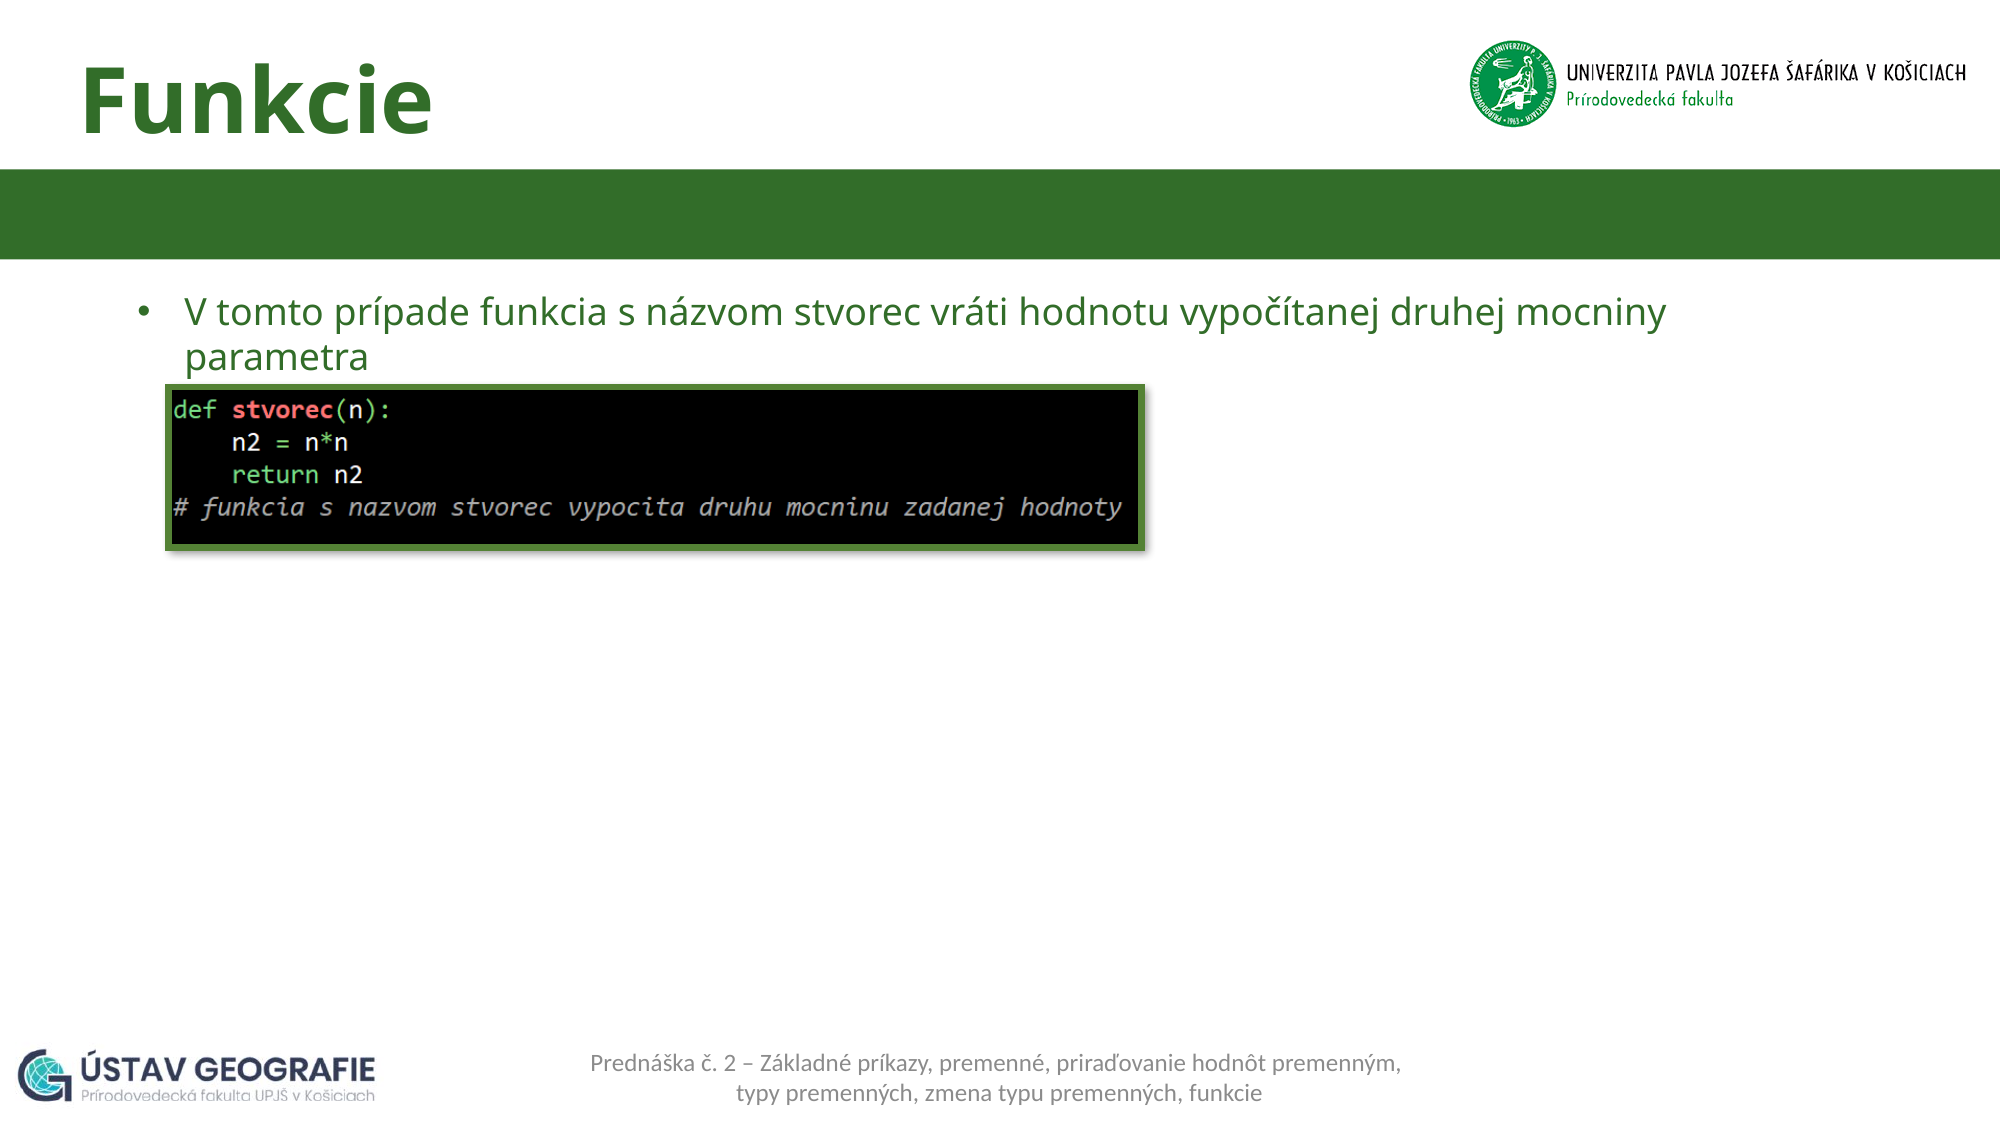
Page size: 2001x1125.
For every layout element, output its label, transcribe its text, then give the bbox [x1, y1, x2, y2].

text_box [0, 168, 2000, 260]
picture [171, 390, 1139, 545]
picture [0, 1027, 392, 1125]
footer Prednáška č. 2 – Základné príkazy, premenné, priraďovanie hodnôt premenným, typy premenných, zmena typu premenných, funkcie [424, 1046, 1576, 1107]
picture [1468, 38, 1967, 131]
text_box Funkcie [63, 34, 2000, 159]
text_box V tomto prípade funkcia s názvom stvorec vráti hodnotu vypočítanej druhej mocniny parametra [122, 280, 1699, 386]
